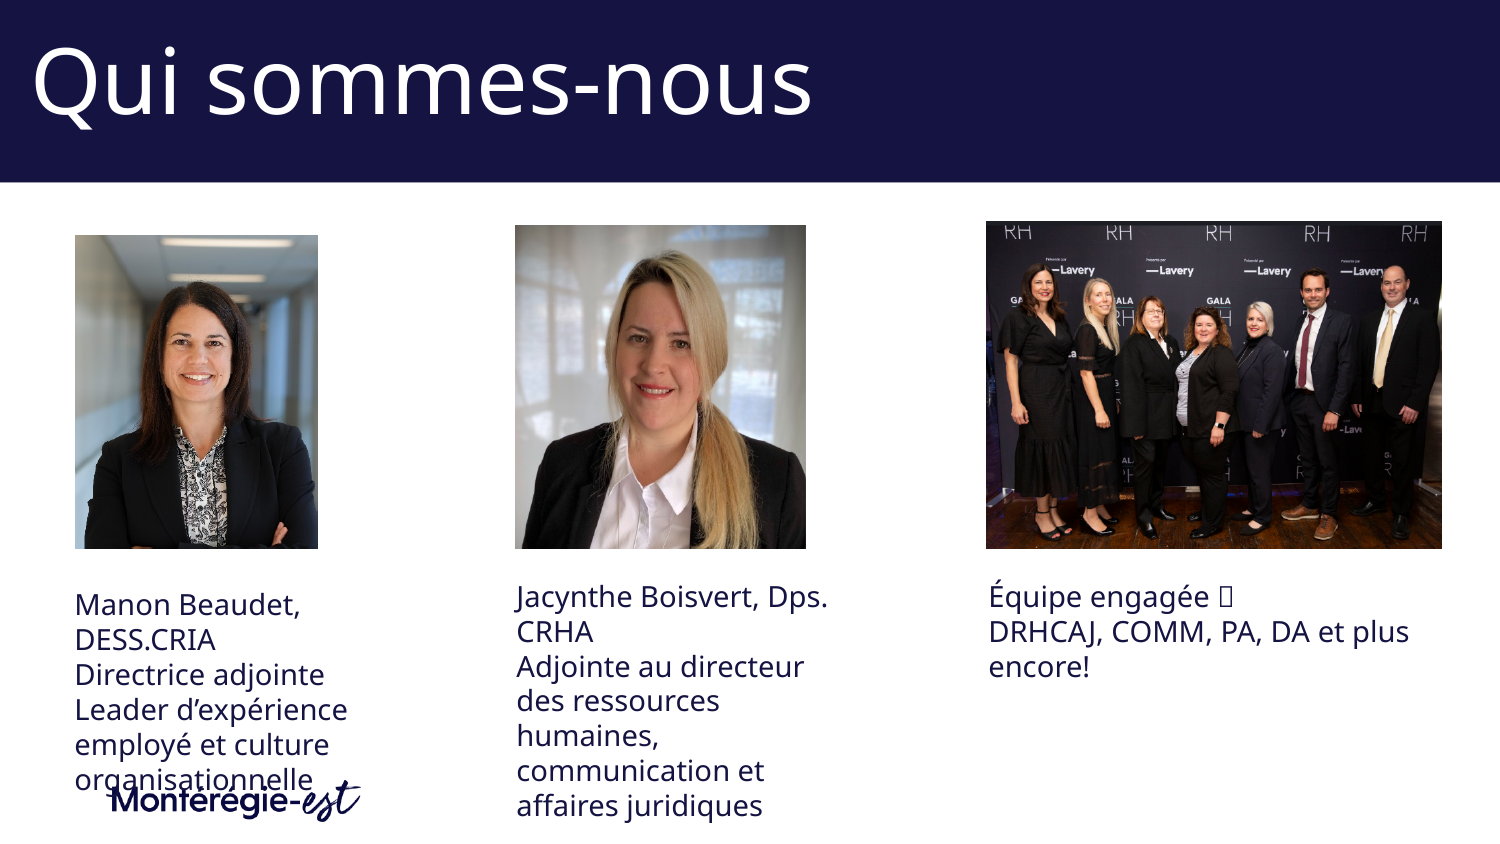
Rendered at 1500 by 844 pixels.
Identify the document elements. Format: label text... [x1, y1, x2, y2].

title Qui sommes-nous [15, 7, 1325, 148]
text_box Jacynthe Boisvert, Dps. CRHA Adjointe au directeur des ressources humaines, communication et affaires juridiques [501, 570, 875, 844]
text_box Manon Beaudet, DESS.CRIA Directrice adjointe Leader d’expérience employé et culture organisationnelle [59, 579, 403, 804]
picture [112, 804, 361, 822]
picture [514, 224, 807, 549]
text_box Équipe engagée  DRHCAJ, COMM, PA, DA et plus encore! [973, 570, 1481, 726]
picture [986, 220, 1443, 549]
picture [75, 235, 318, 549]
